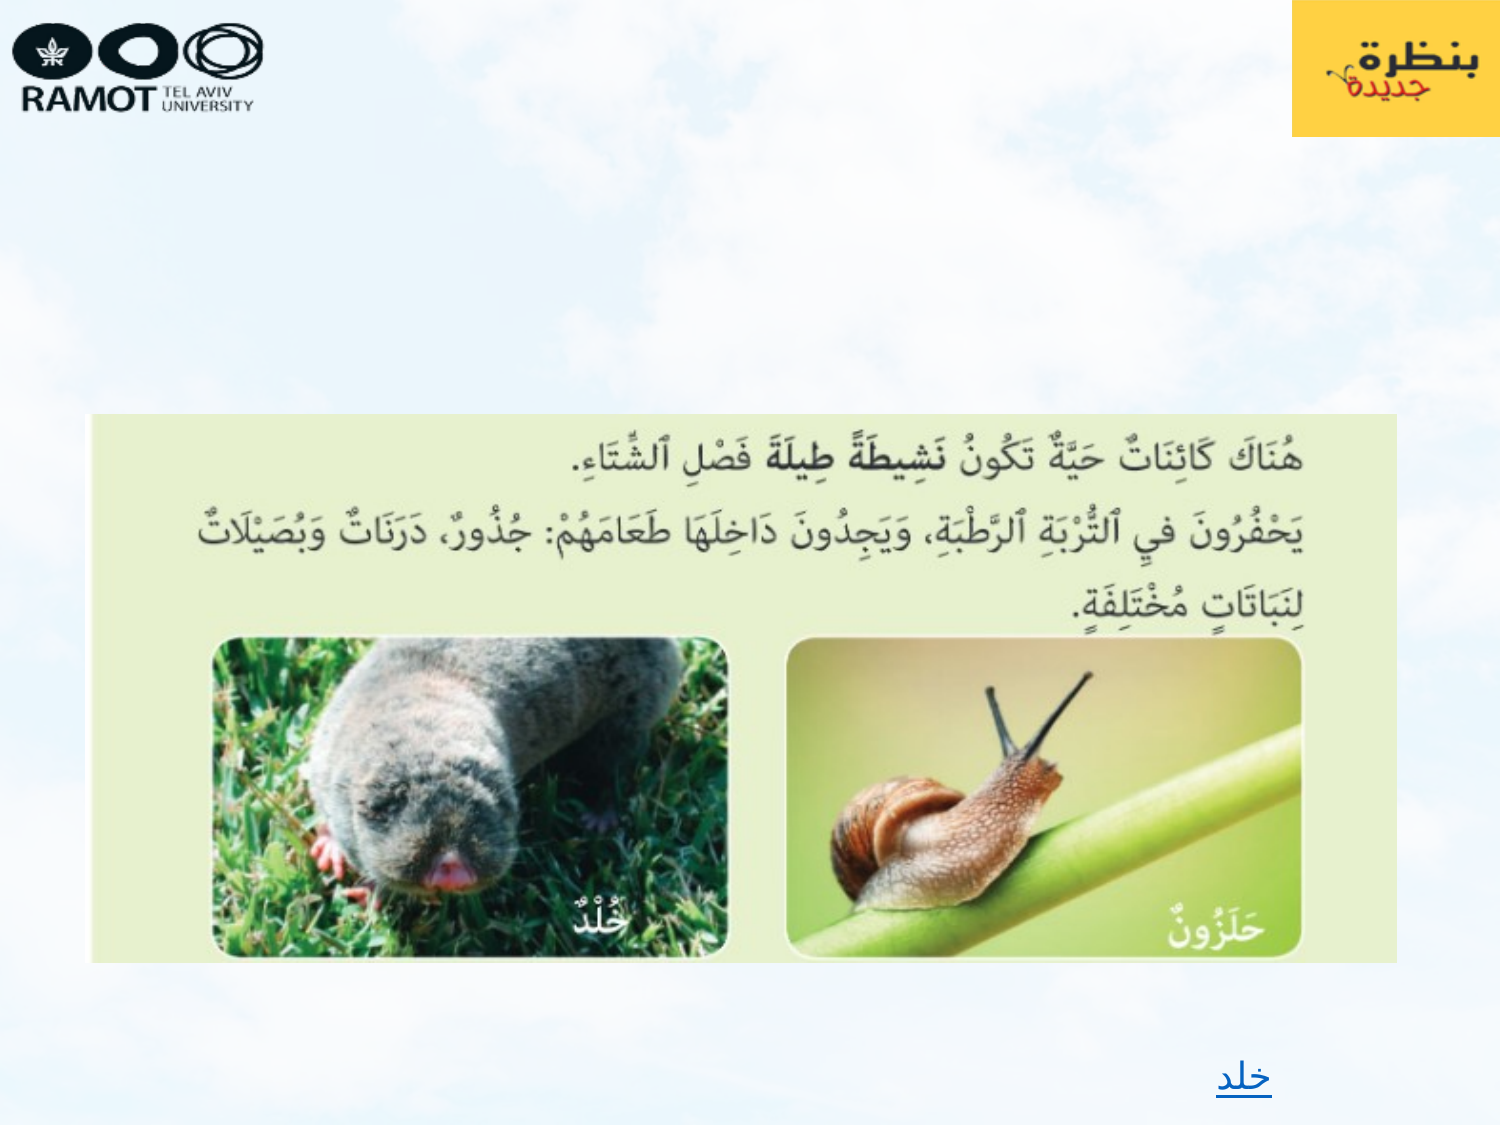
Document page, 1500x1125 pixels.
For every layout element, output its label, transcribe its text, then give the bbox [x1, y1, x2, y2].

text_box خلد [1201, 1044, 1429, 1109]
picture [0, 11, 277, 122]
picture [1292, 0, 1500, 137]
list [85, 414, 1397, 963]
